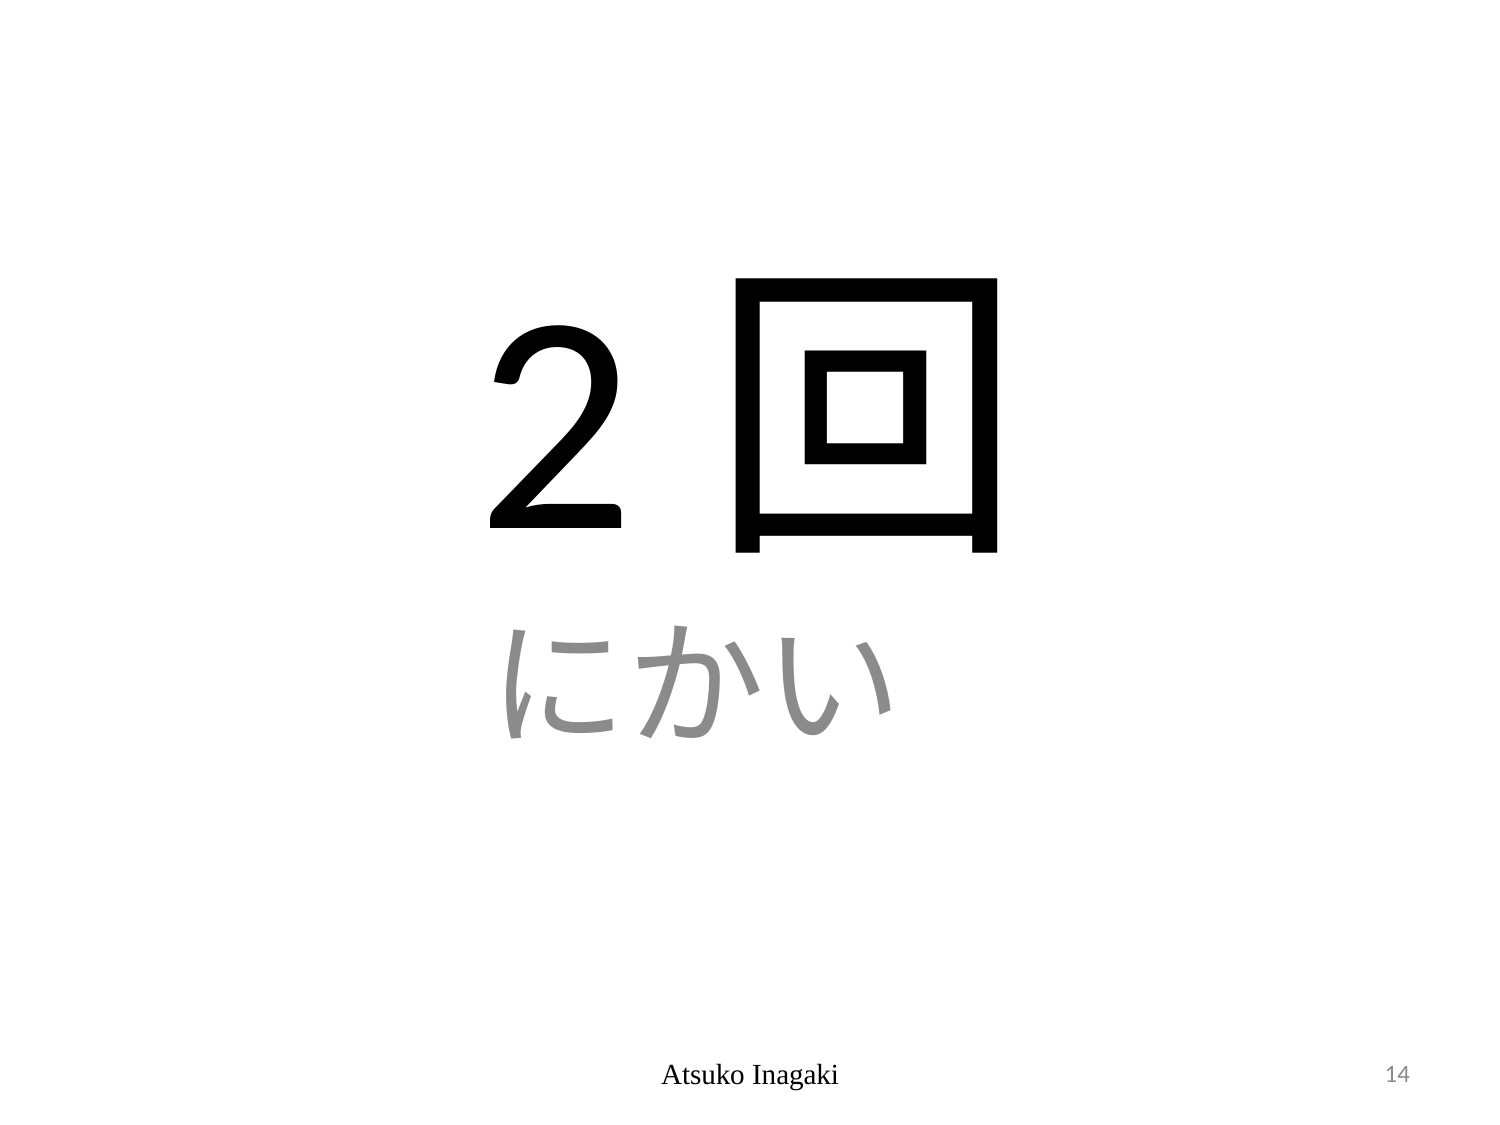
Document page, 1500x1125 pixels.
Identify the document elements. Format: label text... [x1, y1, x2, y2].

slide_number 14 [1074, 1042, 1425, 1103]
subtitle にかい [112, 621, 1281, 910]
footer Atsuko Inagaki [512, 1042, 988, 1103]
title 2回 [88, 184, 1412, 622]
